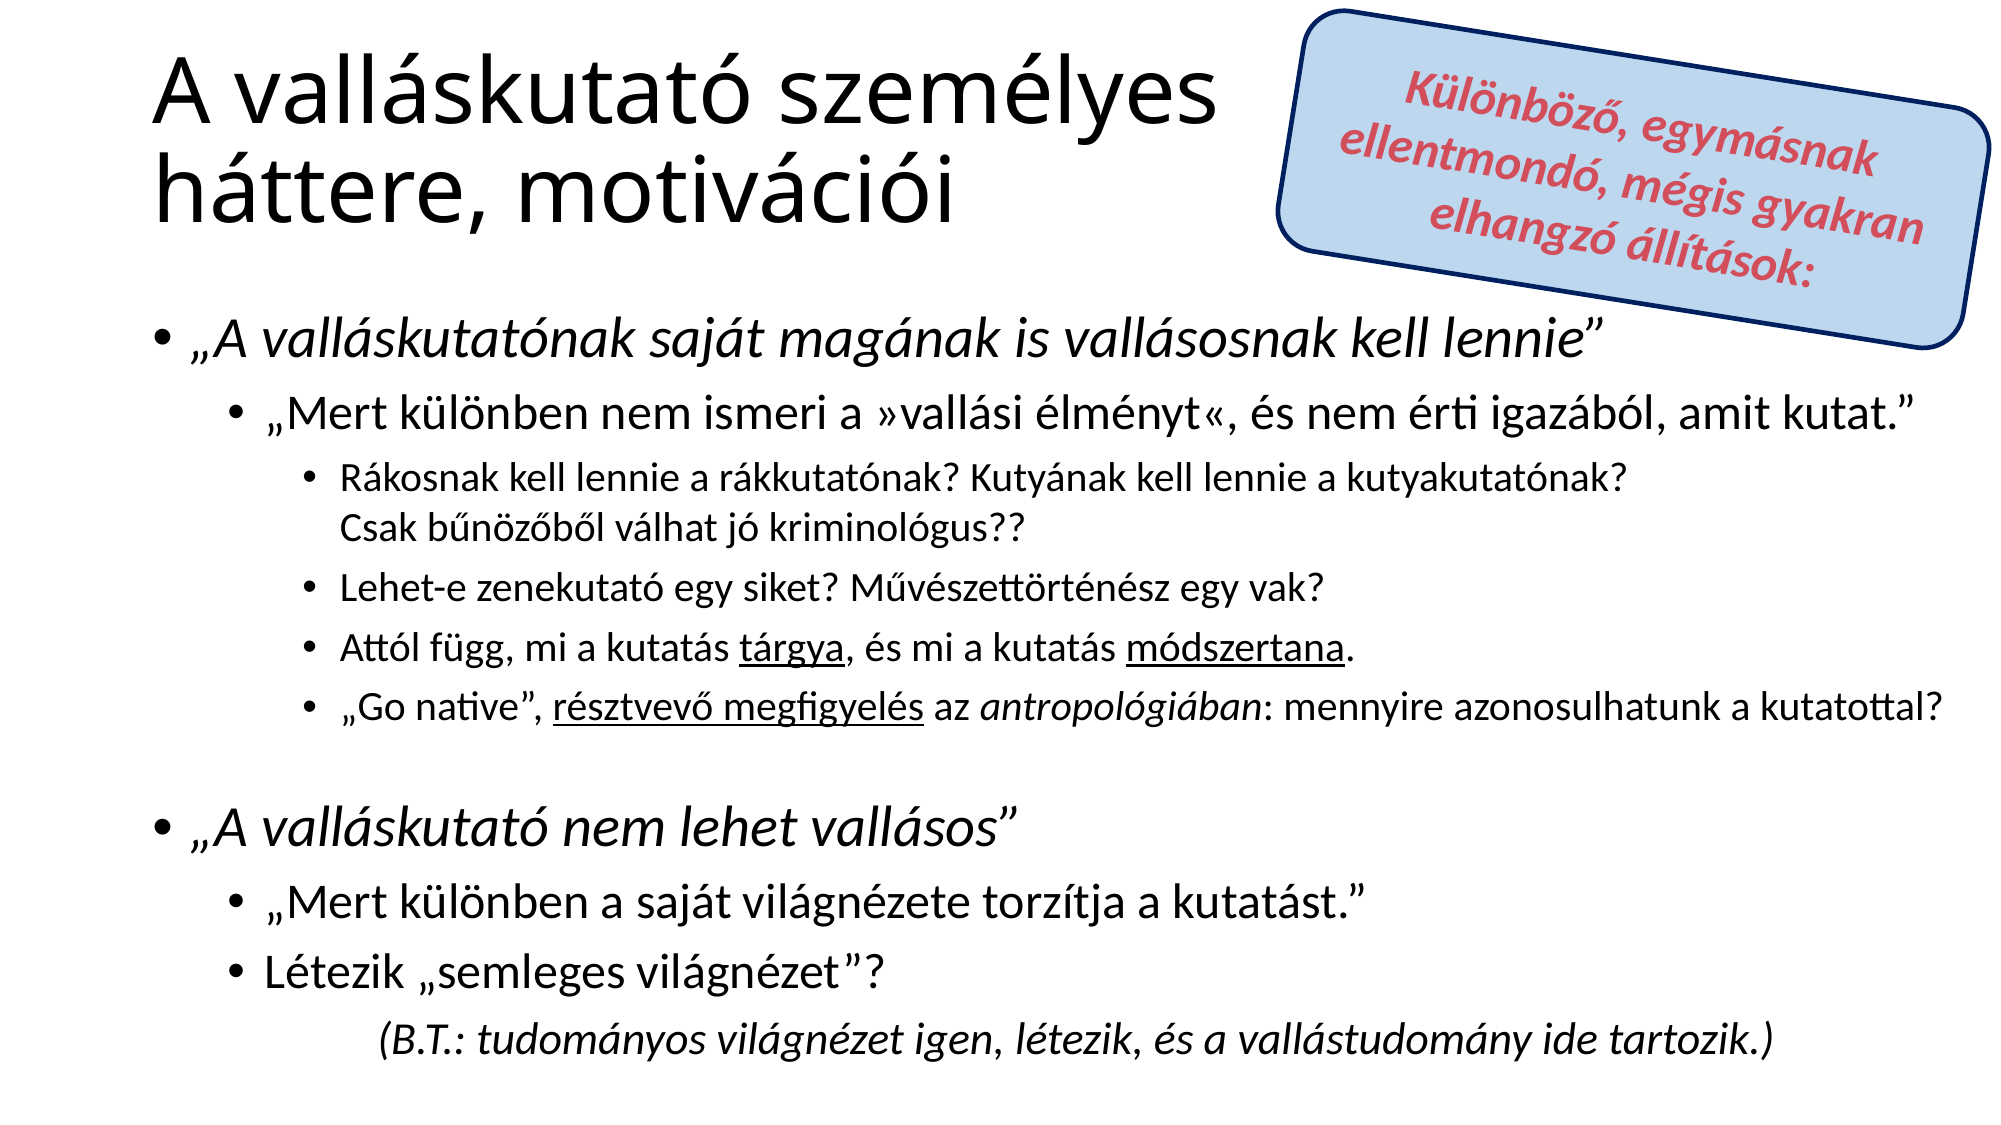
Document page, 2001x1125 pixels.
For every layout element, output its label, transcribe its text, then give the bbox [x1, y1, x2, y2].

title A valláskutató személyes háttere, motivációi [137, 34, 1306, 252]
text_box Különböző, egymásnak ellentmondó, mégis gyakran elhangzó állítások: [1276, 9, 1991, 349]
list „A valláskutatónak saját magának is vallásosnak kell lennie” „Mert különben nem ismeri a »vallási élményt«, és nem érti igazából, amit kutat.” Rákosnak kell lennie a rákkutatónak? Kutyának kell lennie a kutyakutatónak? Csak bűnözőből válhat jó kriminológus?? Lehet-e zenekutató egy siket? Művészettörténész egy vak? Attól függ, mi a kutatás tárgya, és mi a kutatás módszertana. „Go native”, résztvevő megfigyelés az antropológiában: mennyire azonosulhatunk a kutatottal? „A valláskutató nem lehet vallásos” „Mert különben a saját világnézete torzítja a kutatást.” Létezik „semleges világnézet”? (B.T.: tudományos világnézet igen, létezik, és a vallástudomány ide tartozik.) [137, 295, 1966, 1125]
title A valláskutató személyes háttere, motivációi [1507, 34, 1863, 91]
